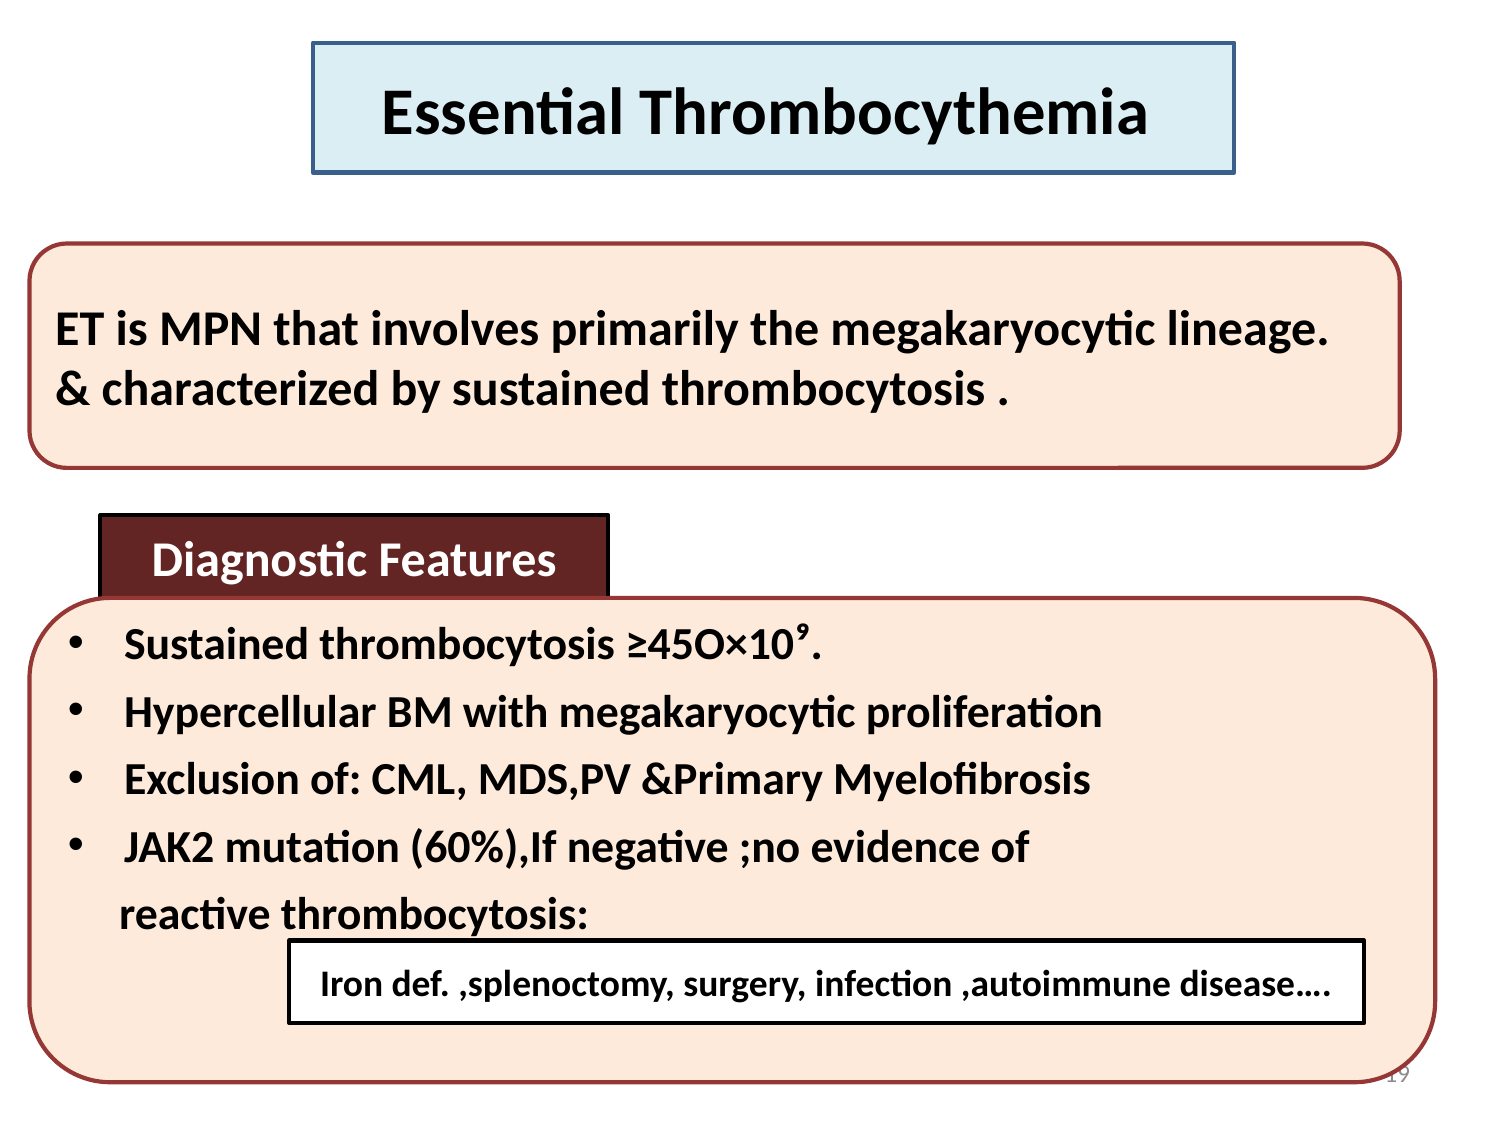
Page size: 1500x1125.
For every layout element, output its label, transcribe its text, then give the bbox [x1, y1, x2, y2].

text_box Iron def. ,splenoctomy, surgery, infection ,autoimmune disease…. [287, 938, 1366, 1025]
text_box Sustained thrombocytosis ≥45O×10⁹. Hypercellular BM with megakaryocytic proliferation Exclusion of: CML, MDS,PV &Primary Myelofibrosis JAK2 mutation (60%),If negative ;no evidence of reactive thrombocytosis: [27, 595, 1438, 1085]
slide_number 19 [1074, 1042, 1425, 1103]
text_box Diagnostic Features [98, 513, 610, 596]
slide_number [75, 1042, 425, 1103]
text_box ET is MPN that involves primarily the megakaryocytic lineage. & characterized by sustained thrombocytosis . [27, 241, 1402, 470]
text_box Essential Thrombocythemia [311, 41, 1236, 175]
